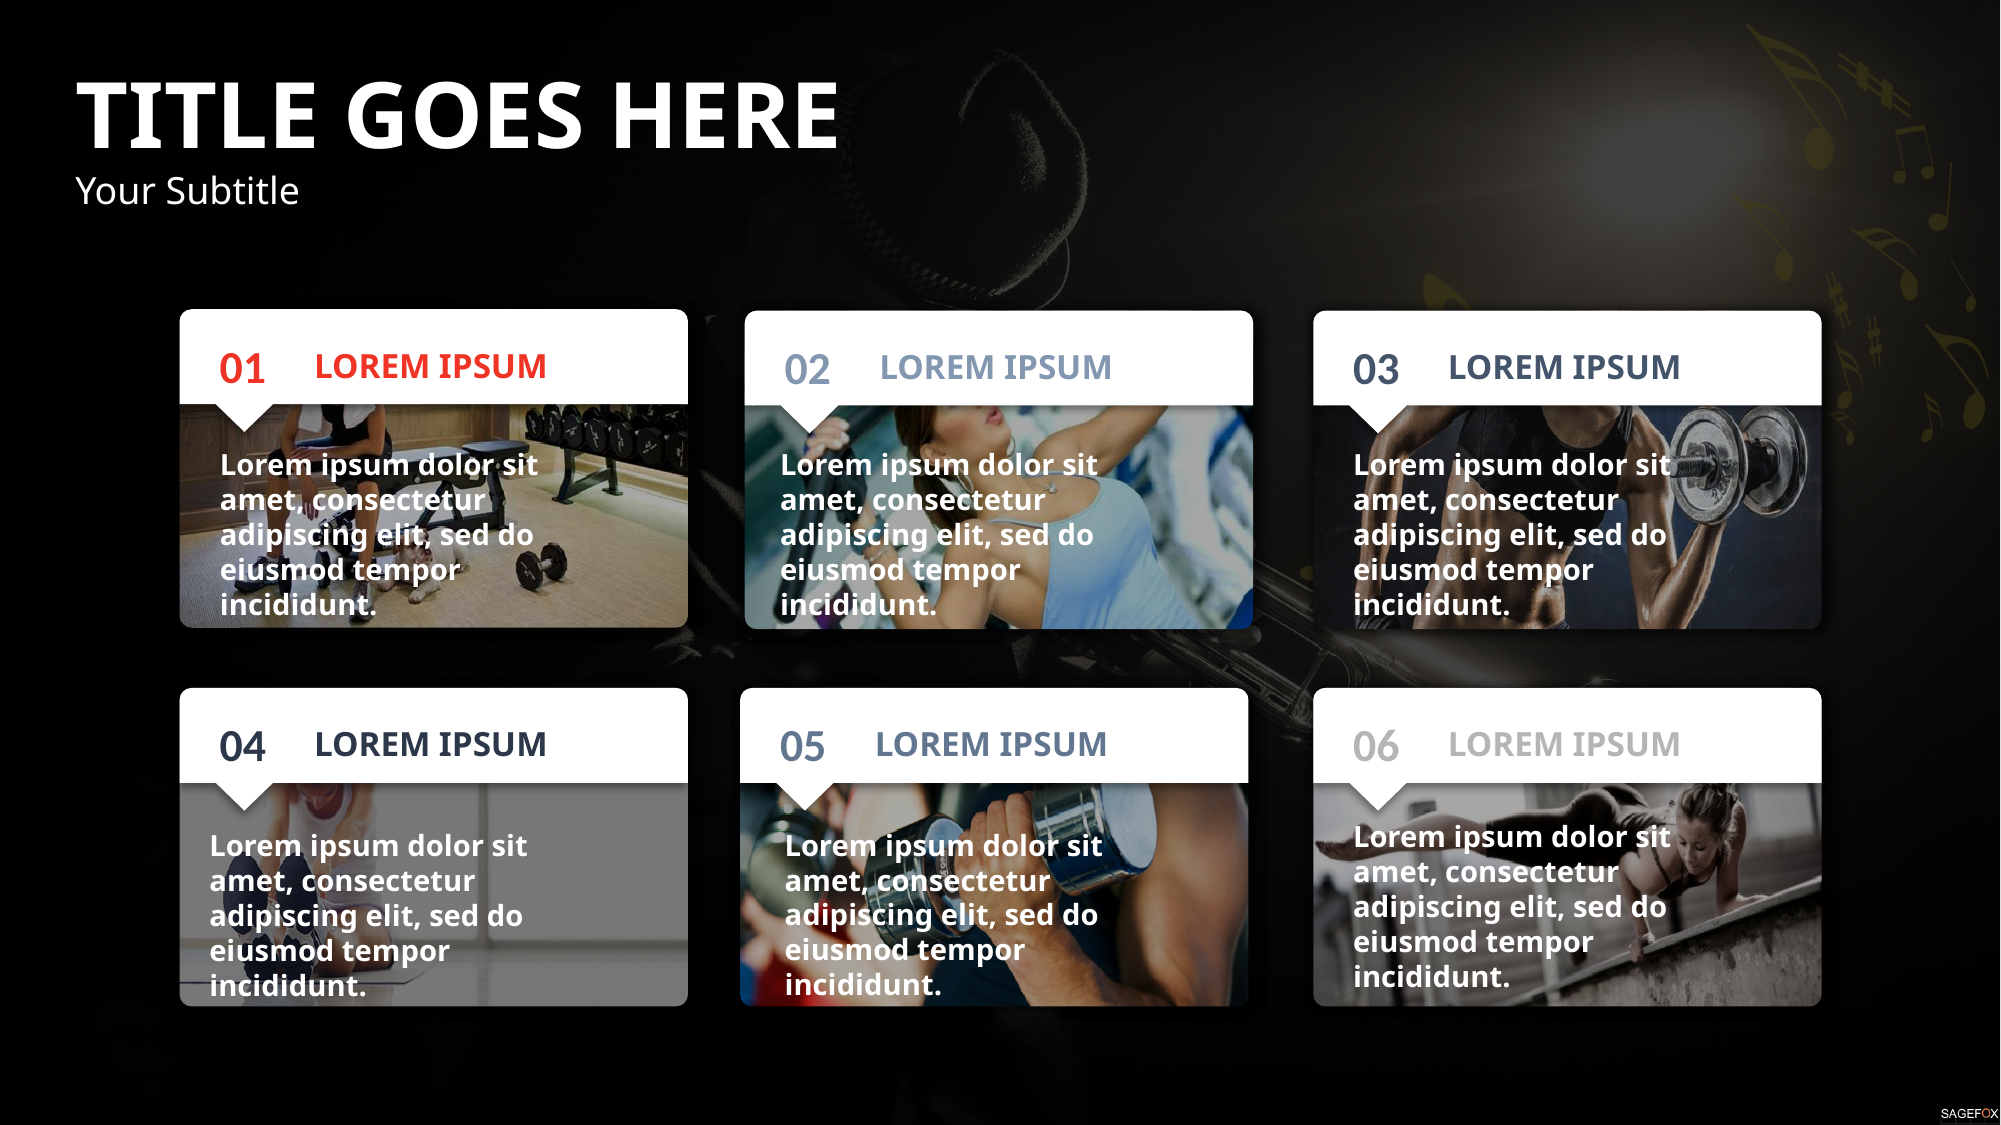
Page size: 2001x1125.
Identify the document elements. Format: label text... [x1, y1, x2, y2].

text_box Lorem ipsum dolor sit amet, consectetur adipiscing elit, sed do eiusmod tempor incididunt. [765, 438, 1162, 629]
text_box Lorem ipsum dolor sit amet, consectetur adipiscing elit, sed do eiusmod tempor incididunt. [1338, 438, 1735, 629]
text_box Lorem ipsum dolor sit amet, consectetur adipiscing elit, sed do eiusmod tempor incididunt. [1338, 811, 1735, 1001]
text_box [179, 309, 688, 432]
text_box [1312, 413, 1823, 631]
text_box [1313, 310, 1822, 434]
text_box [249, 792, 689, 1008]
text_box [740, 687, 1249, 811]
text_box Lorem ipsum dolor sit amet, consectetur adipiscing elit, sed do eiusmod tempor incididunt. [205, 439, 602, 629]
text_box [744, 310, 1254, 434]
text_box TITLE GOES HERE Your Subtitle [60, 49, 1036, 220]
text_box [178, 413, 237, 629]
picture [0, 0, 2001, 1125]
text_box Lorem ipsum dolor sit amet, consectetur adipiscing elit, sed do eiusmod tempor incididunt. [769, 819, 1166, 1009]
text_box [1312, 792, 1823, 1008]
text_box [743, 412, 1255, 631]
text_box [179, 687, 688, 811]
text_box [178, 792, 239, 1008]
text_box Lorem ipsum dolor sit amet, consectetur adipiscing elit, sed do eiusmod tempor incididunt. [194, 819, 591, 1010]
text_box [1313, 687, 1822, 811]
text_box [739, 793, 799, 1008]
text_box [809, 791, 1250, 1008]
text_box [250, 413, 689, 629]
